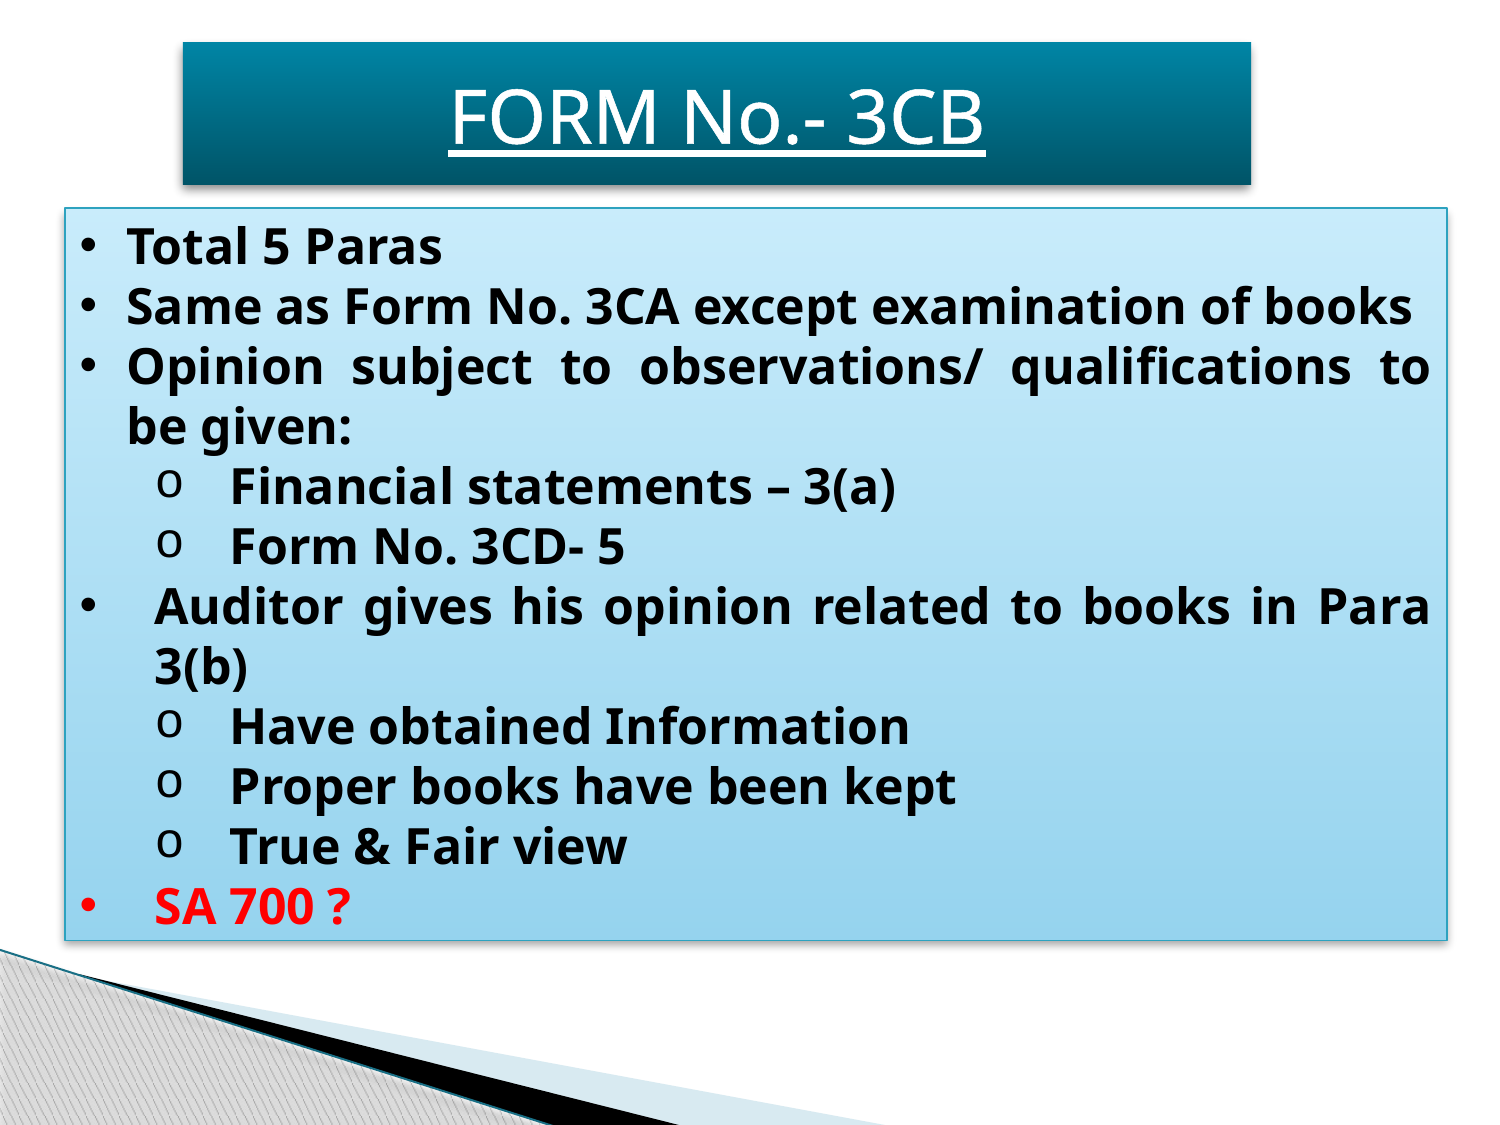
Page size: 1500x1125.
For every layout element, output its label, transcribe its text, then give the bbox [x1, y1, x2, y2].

text_box FORM No.- 3CB [182, 42, 1252, 185]
text_box Total 5 Paras Same as Form No. 3CA except examination of books Opinion subject to observations/ qualifications to be given: Financial statements – 3(a) Form No. 3CD- 5 Auditor gives his opinion related to books in Para 3(b) Have obtained Information Proper books have been kept True & Fair view SA 700 ? [64, 207, 1448, 941]
